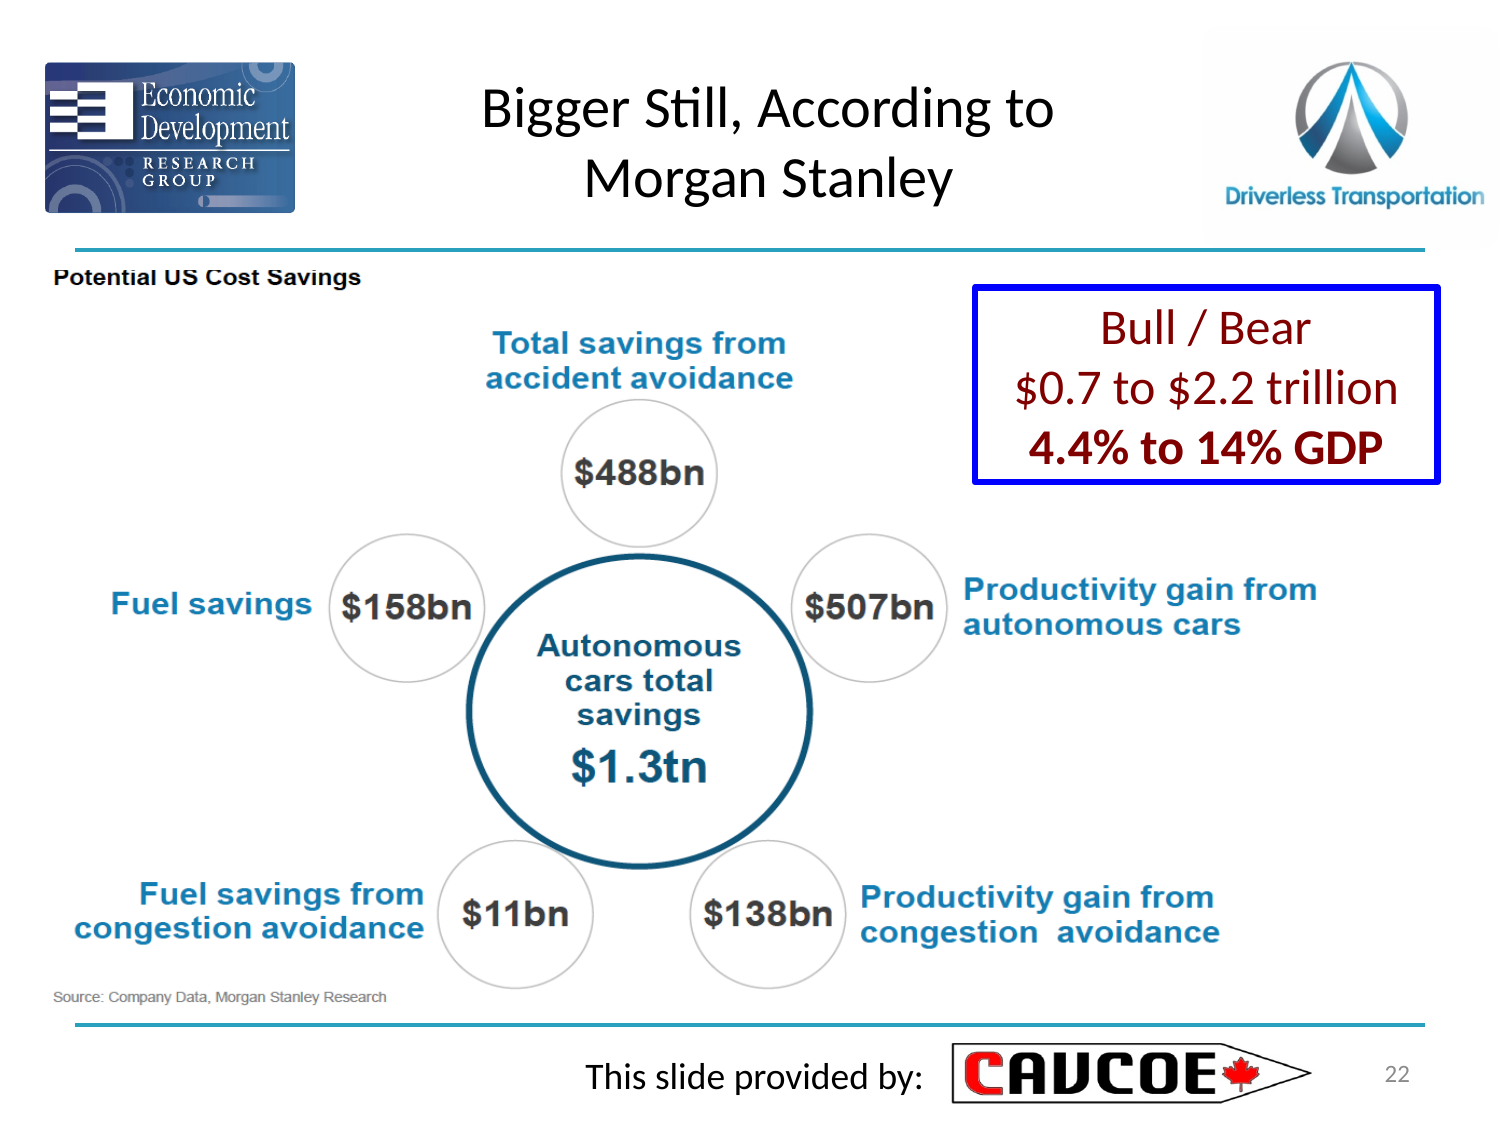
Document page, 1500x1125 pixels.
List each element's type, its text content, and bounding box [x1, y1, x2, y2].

text_box This slide provided by: [570, 1044, 938, 1105]
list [24, 269, 1376, 1013]
slide_number 22 [1329, 1042, 1425, 1103]
picture [1230, 54, 1471, 221]
text_box Bull / Bear $0.7 to $2.2 trillion 4.4% to 14% GDP [1379, 287, 1438, 483]
picture [943, 1037, 1326, 1113]
picture [37, 54, 302, 222]
title Bigger Still, According to Morgan Stanley [324, 45, 1213, 233]
